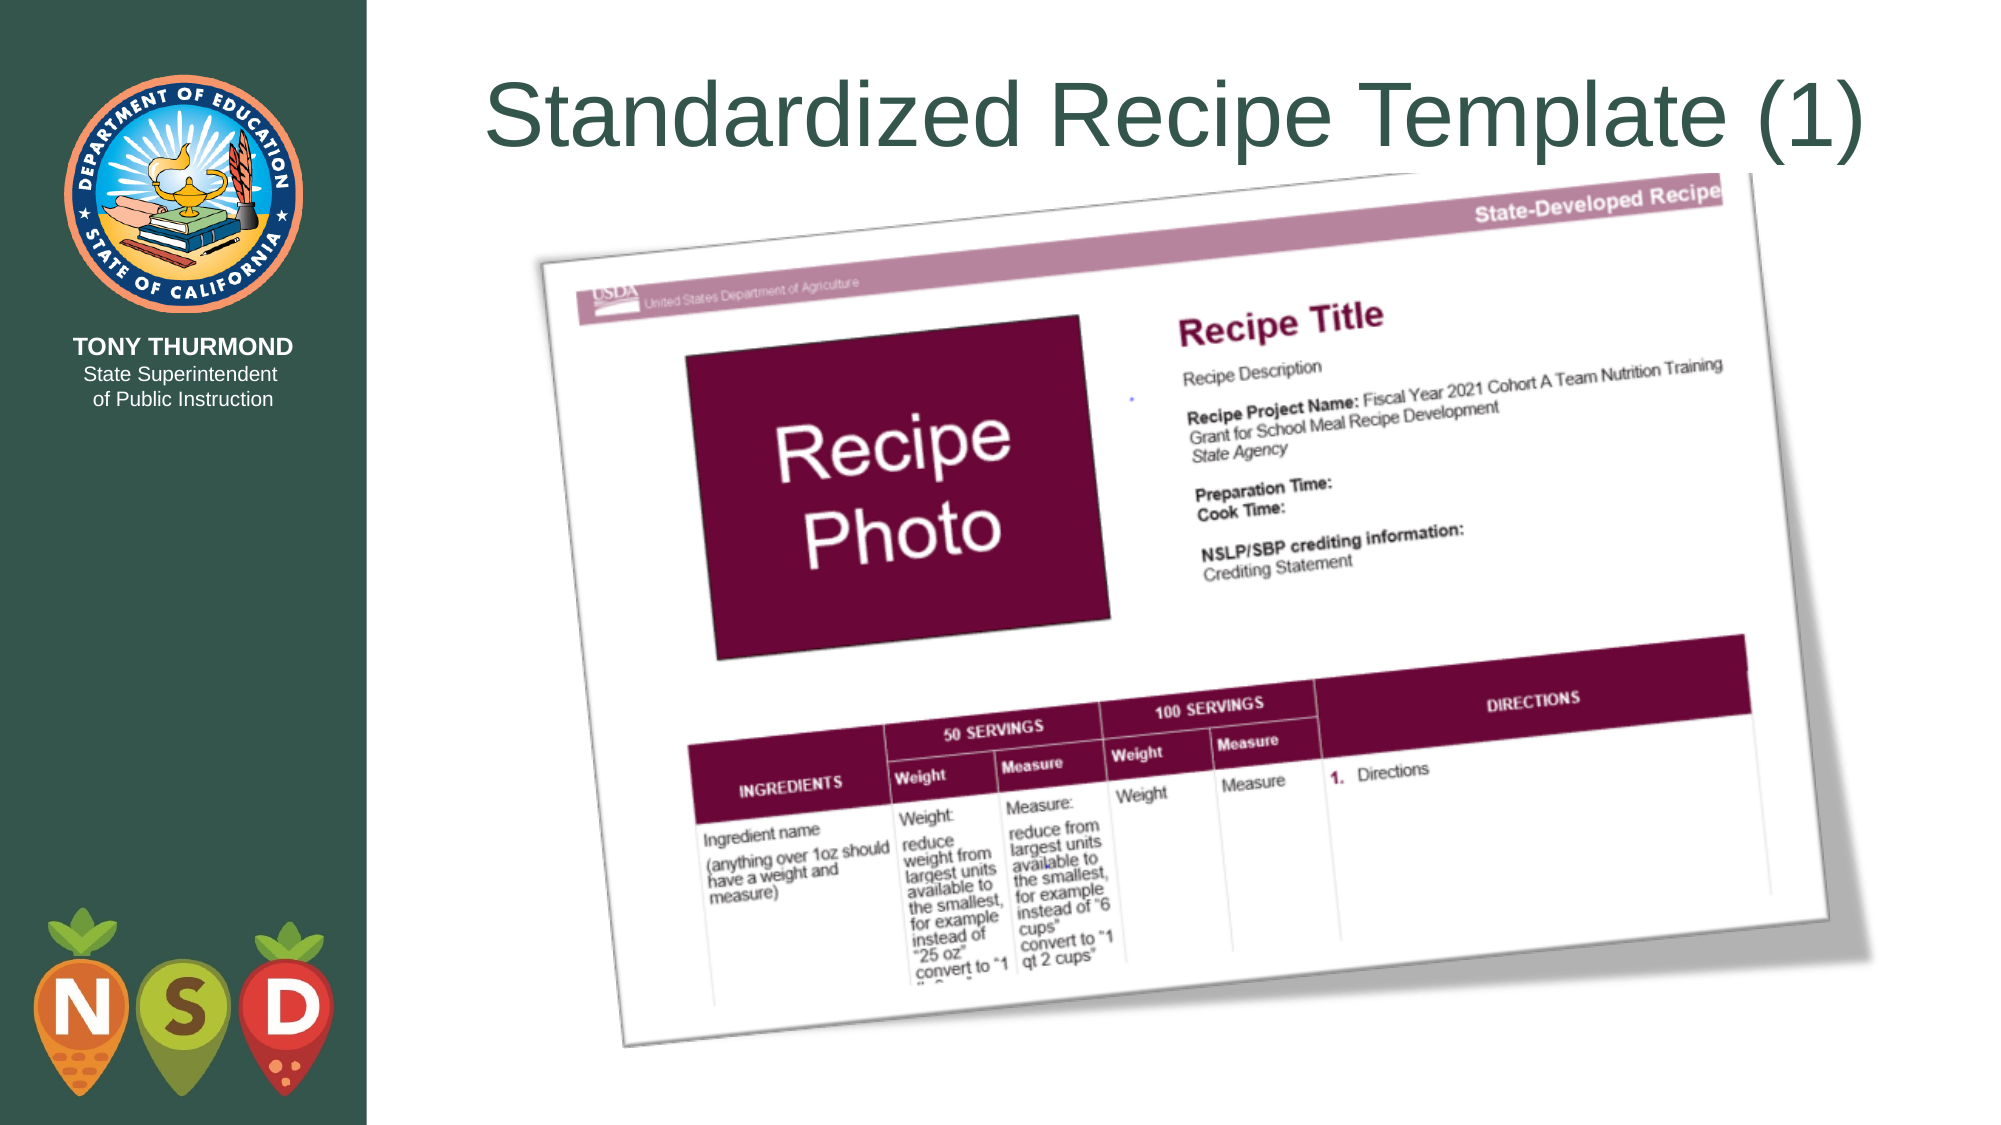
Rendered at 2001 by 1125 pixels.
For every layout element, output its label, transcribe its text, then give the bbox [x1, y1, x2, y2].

picture [13, 892, 354, 1108]
picture [521, 172, 1887, 1050]
picture [64, 74, 303, 313]
title Standardized Recipe Template (1) [426, 15, 1926, 204]
